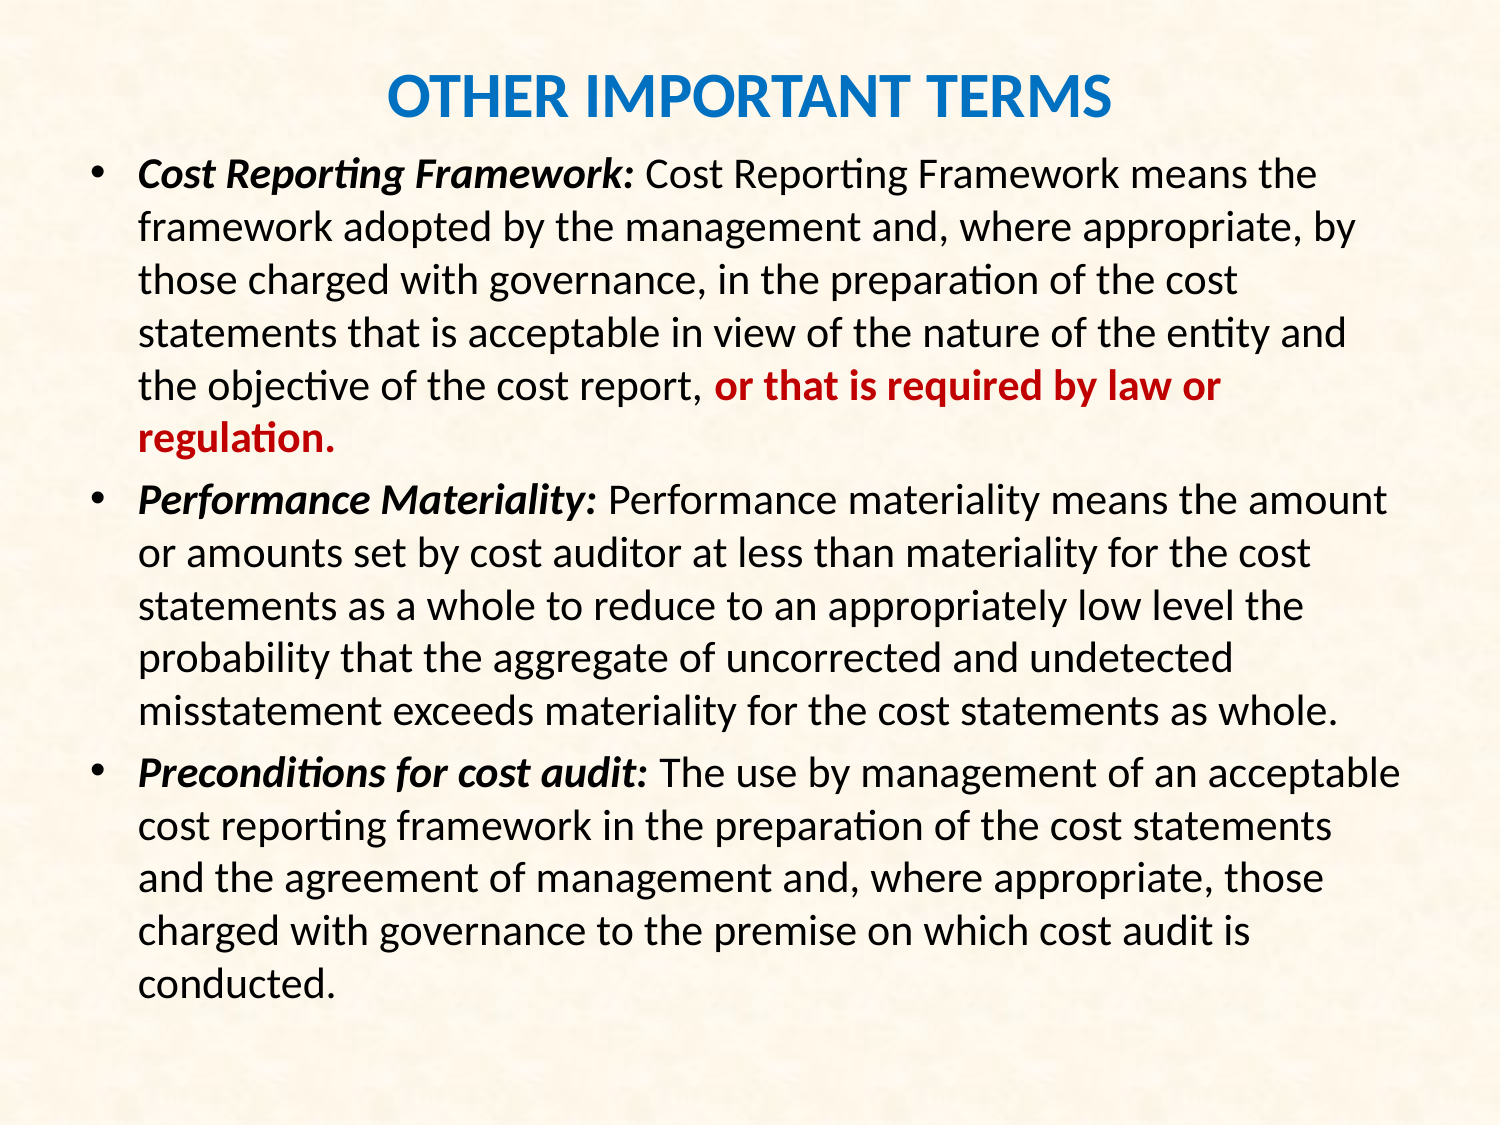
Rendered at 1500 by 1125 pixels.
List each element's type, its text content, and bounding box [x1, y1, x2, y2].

title OTHER IMPORTANT TERMS [75, 45, 1425, 137]
list Cost Reporting Framework: Cost Reporting Framework means the framework adopted by the management and, where appropriate, by those charged with governance, in the preparation of the cost statements that is acceptable in view of the nature of the entity and the objective of the cost report, or that is required by law or regulation. Performance Materiality: Performance materiality means the amount or amounts set by cost auditor at less than materiality for the cost statements as a whole to reduce to an appropriately low level the probability that the aggregate of uncorrected and undetected misstatement exceeds materiality for the cost statements as whole. Preconditions for cost audit: The use by management of an acceptable cost reporting framework in the preparation of the cost statements and the agreement of management and, where appropriate, those charged with governance to the premise on which cost audit is conducted. [75, 137, 1425, 1038]
